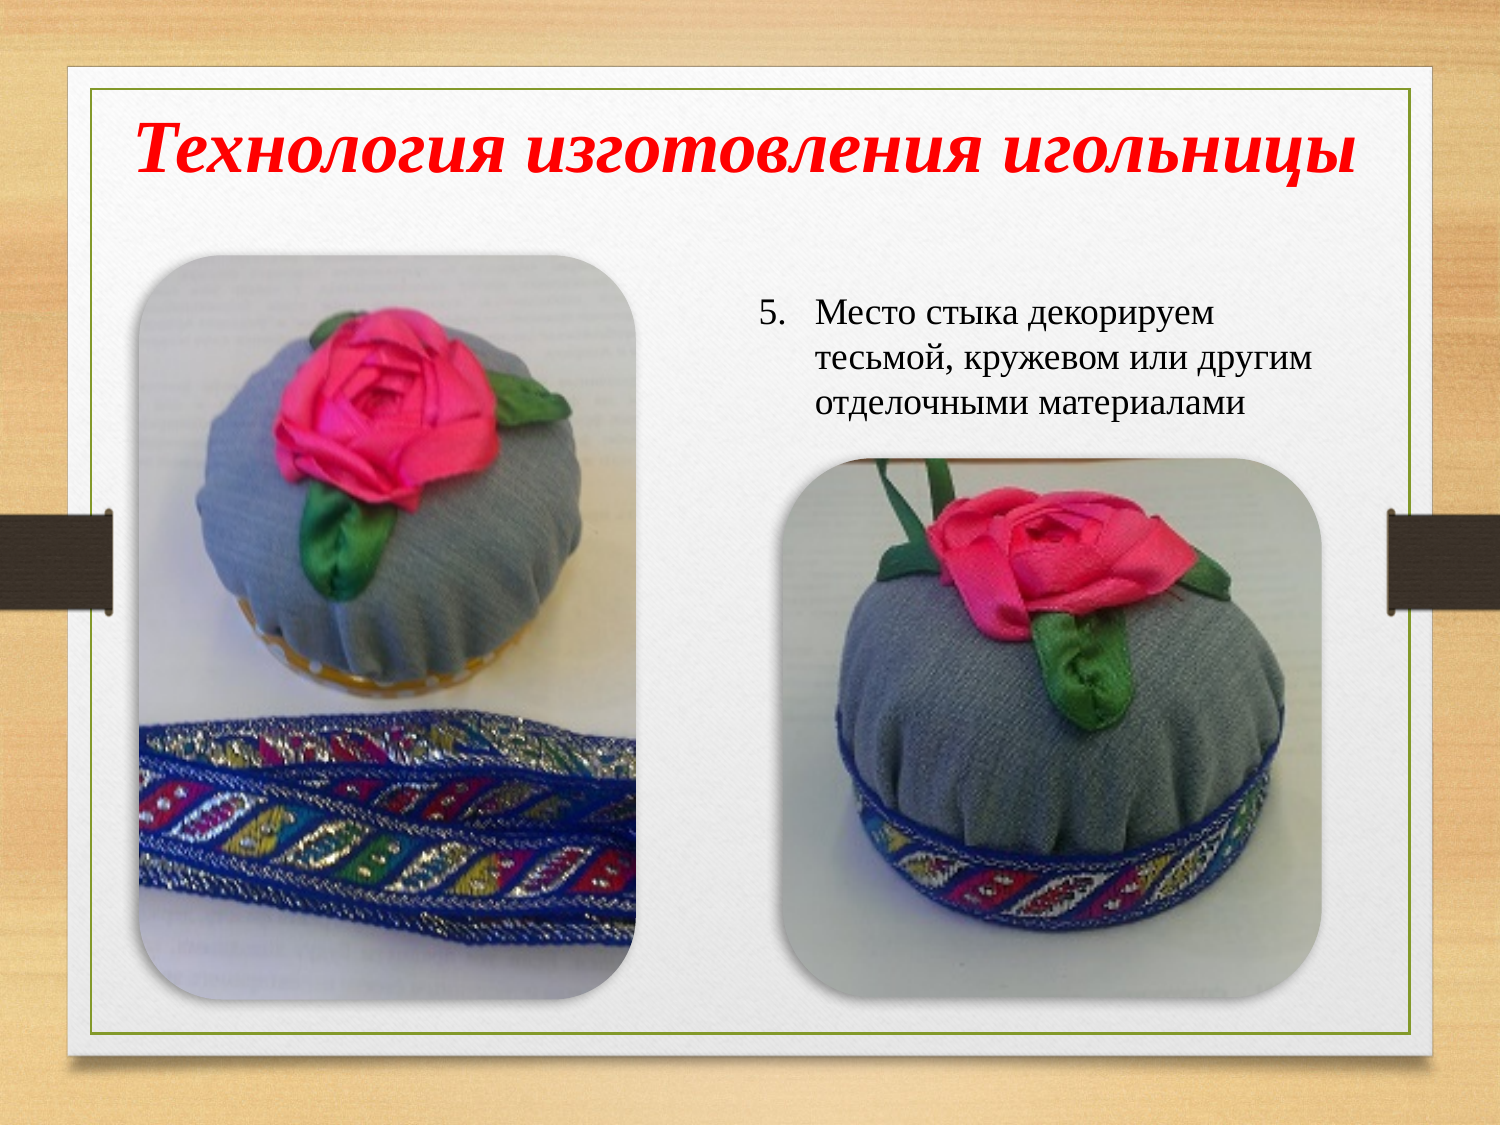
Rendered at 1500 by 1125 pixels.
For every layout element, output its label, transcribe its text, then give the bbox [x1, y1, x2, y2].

text_box Технология изготовления игольницы [117, 89, 1393, 195]
picture [0, 0, 1500, 1125]
text_box Место стыка декорируем тесьмой, кружевом или другим отделочными материалами [743, 279, 1361, 430]
